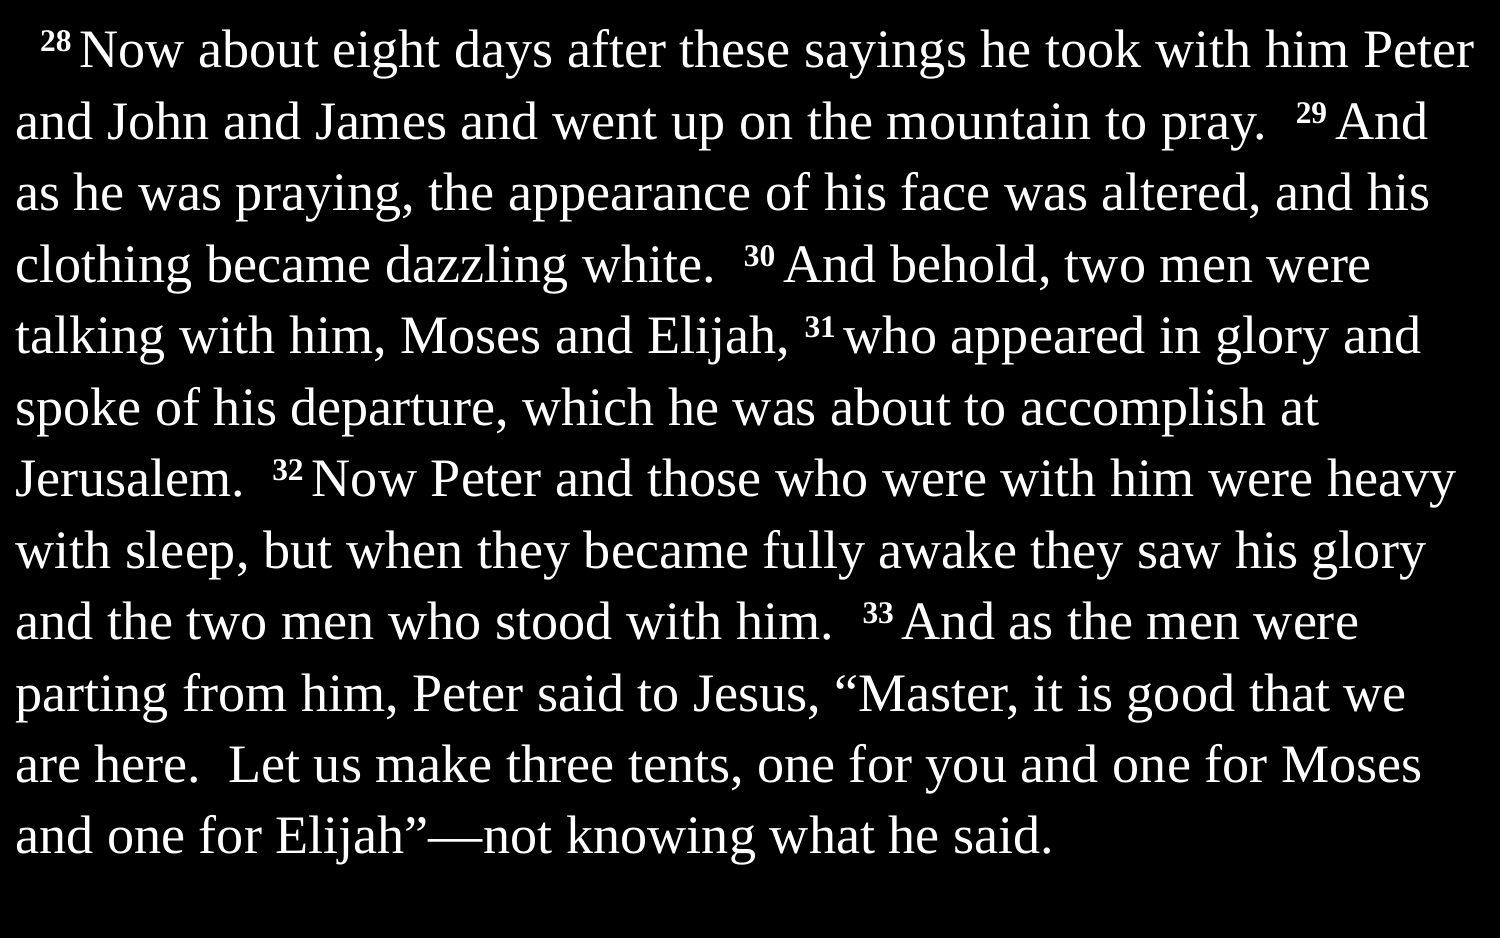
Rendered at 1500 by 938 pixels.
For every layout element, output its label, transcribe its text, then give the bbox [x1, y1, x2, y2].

text_box 28 Now about eight days after these sayings he took with him Peter and John and James and went up on the mountain to pray. 29 And as he was praying, the appearance of his face was altered, and his clothing became dazzling white. 30 And behold, two men were talking with him, Moses and Elijah, 31 who appeared in glory and spoke of his departure, which he was about to accomplish at Jerusalem. 32 Now Peter and those who were with him were heavy with sleep, but when they became fully awake they saw his glory and the two men who stood with him. 33 And as the men were parting from him, Peter said to Jesus, “Master, it is good that we are here. Let us make three tents, one for you and one for Moses and one for Elijah”—not knowing what he said. [0, 0, 1500, 873]
